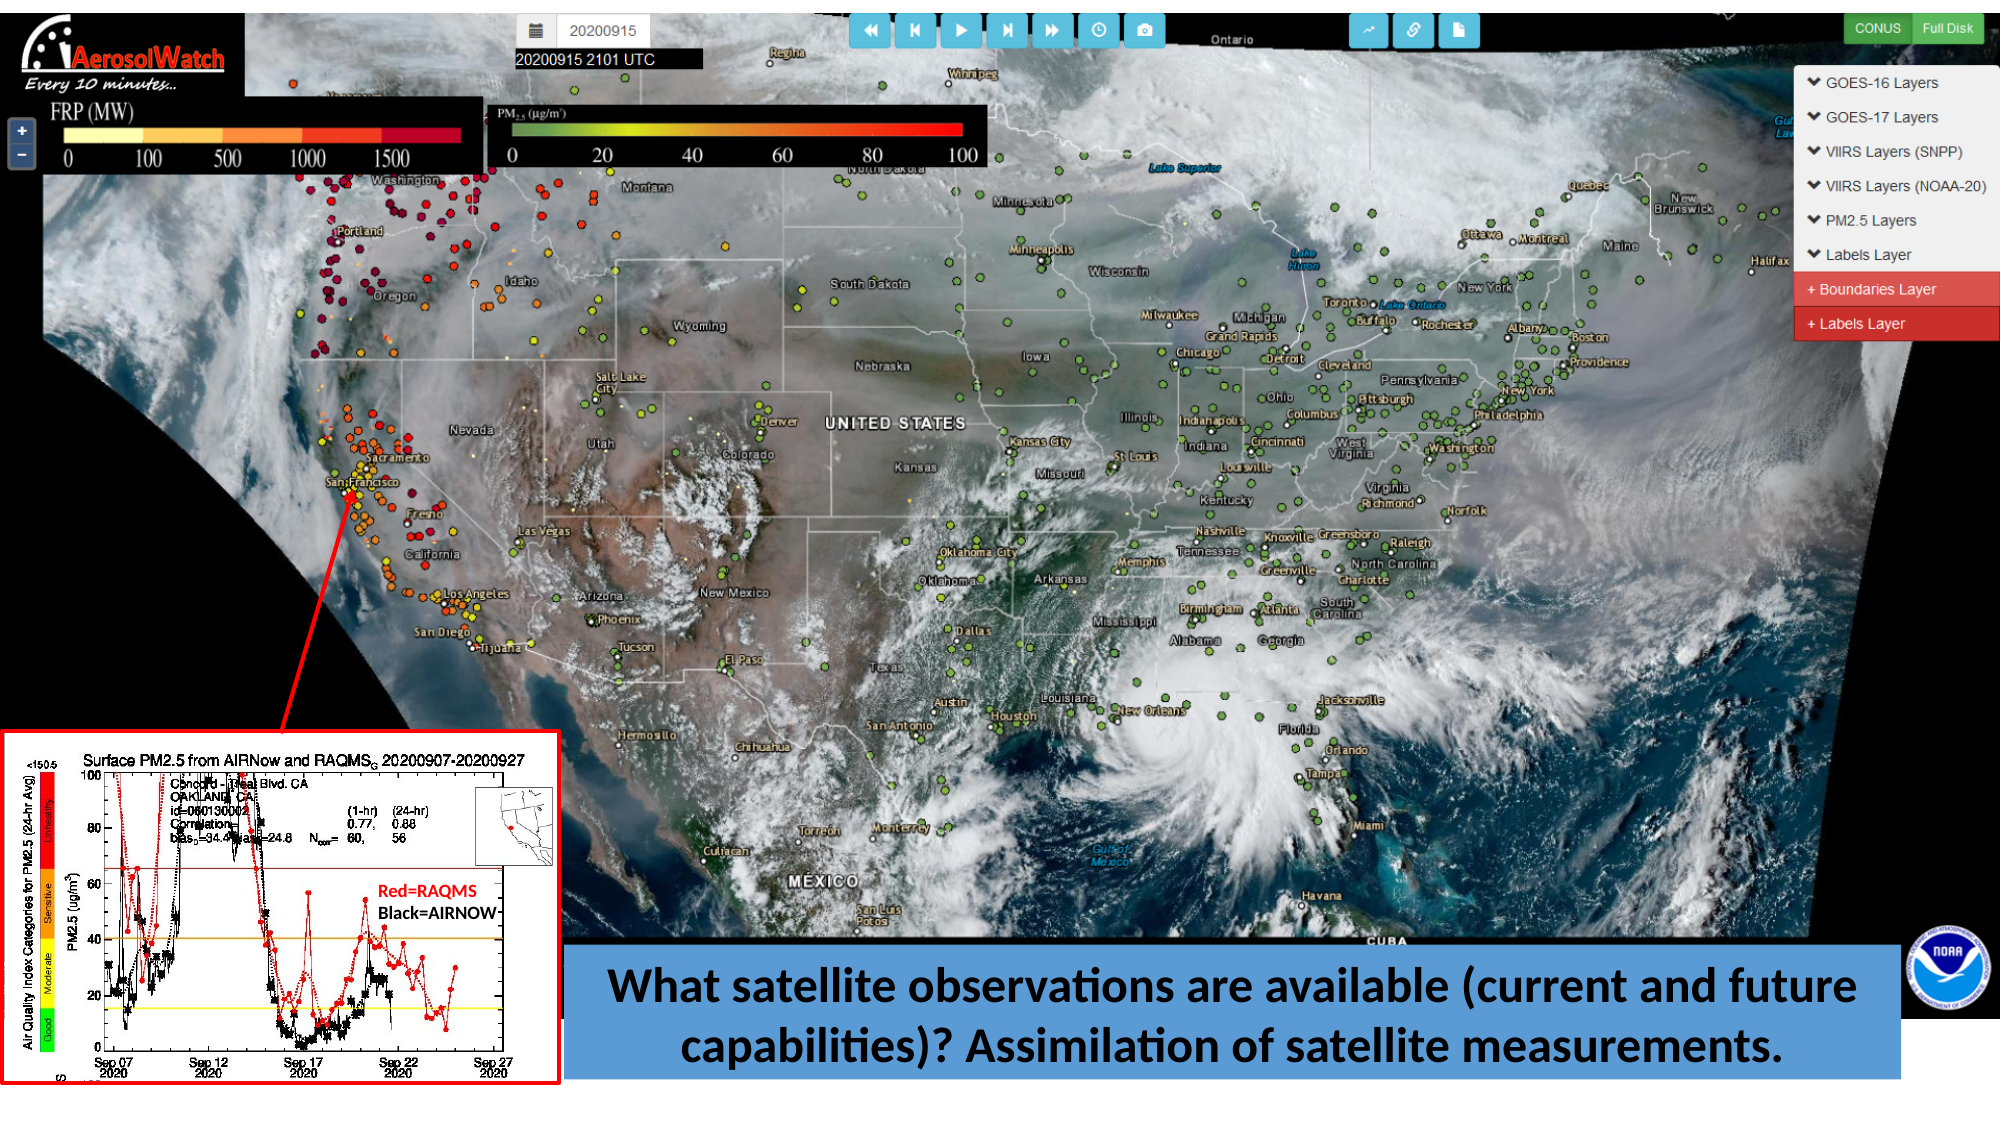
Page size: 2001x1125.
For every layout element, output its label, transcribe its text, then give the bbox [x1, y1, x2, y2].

picture [0, 13, 2000, 1081]
text_box What satellite observations are available (current and future capabilities)? Assimilation of satellite measurements. [564, 1019, 1902, 1080]
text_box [280, 488, 354, 734]
